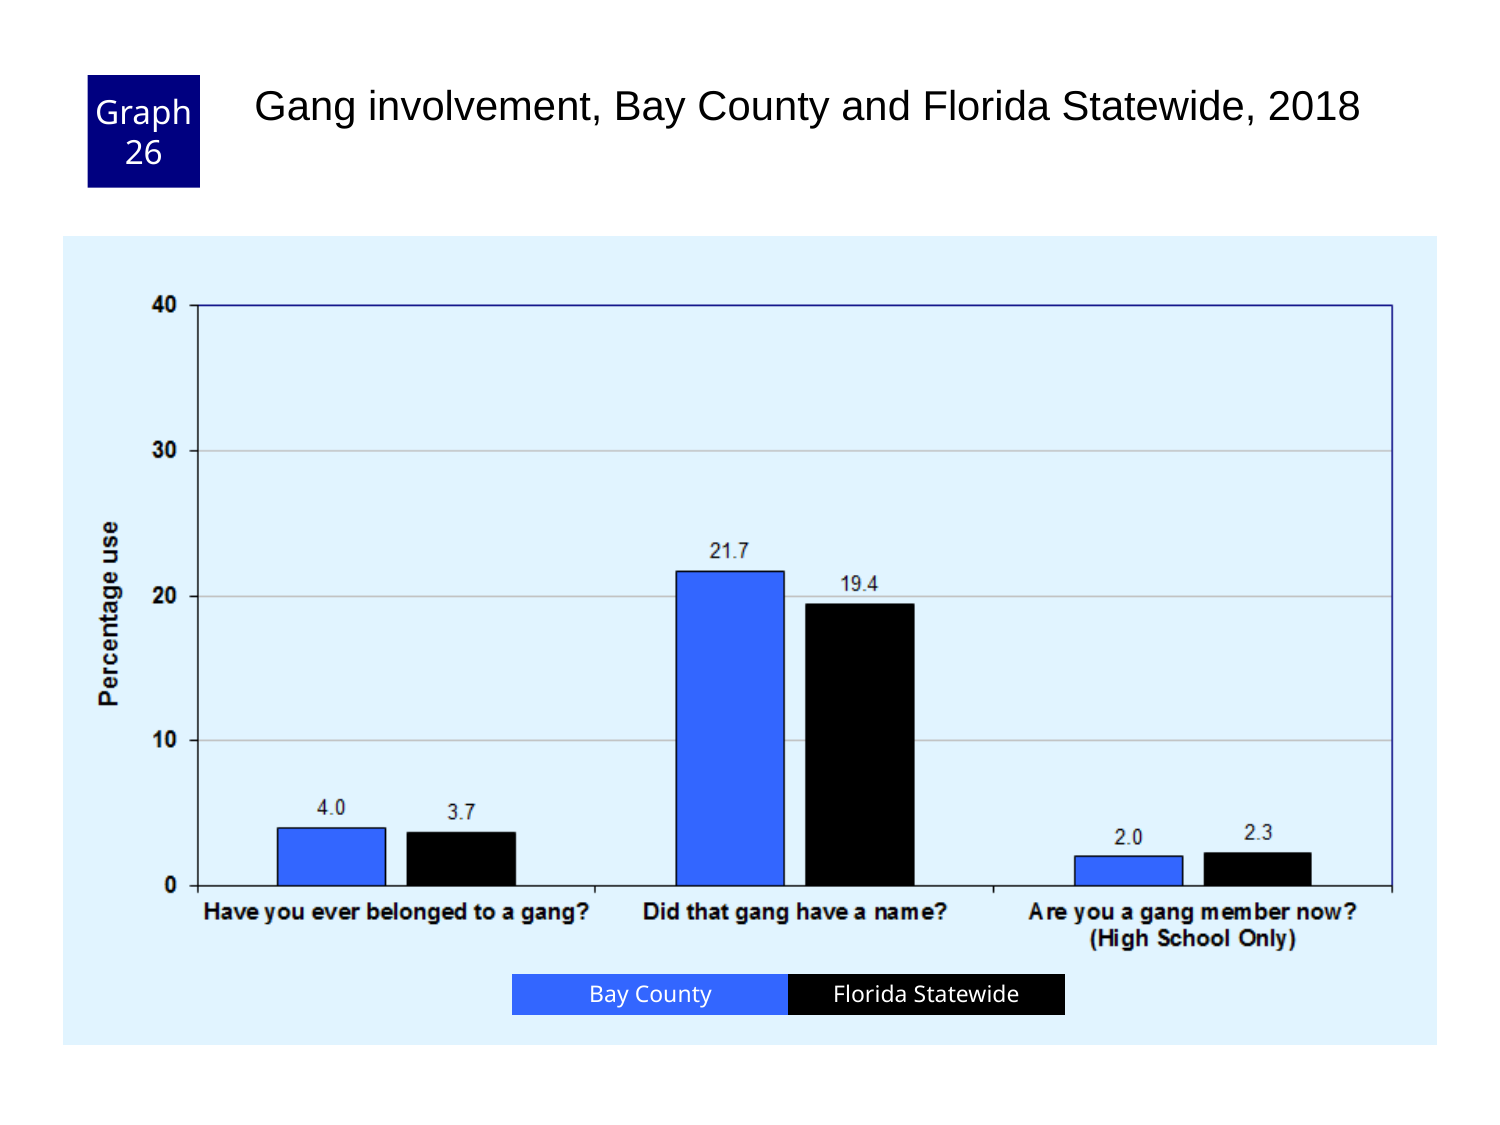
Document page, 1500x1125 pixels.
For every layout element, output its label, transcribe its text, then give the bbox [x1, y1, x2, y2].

text_box Graph 26 [87, 75, 200, 188]
picture [62, 236, 1437, 1046]
text_box Gang involvement, Bay County and Florida Statewide, 2018 [249, 75, 1438, 200]
